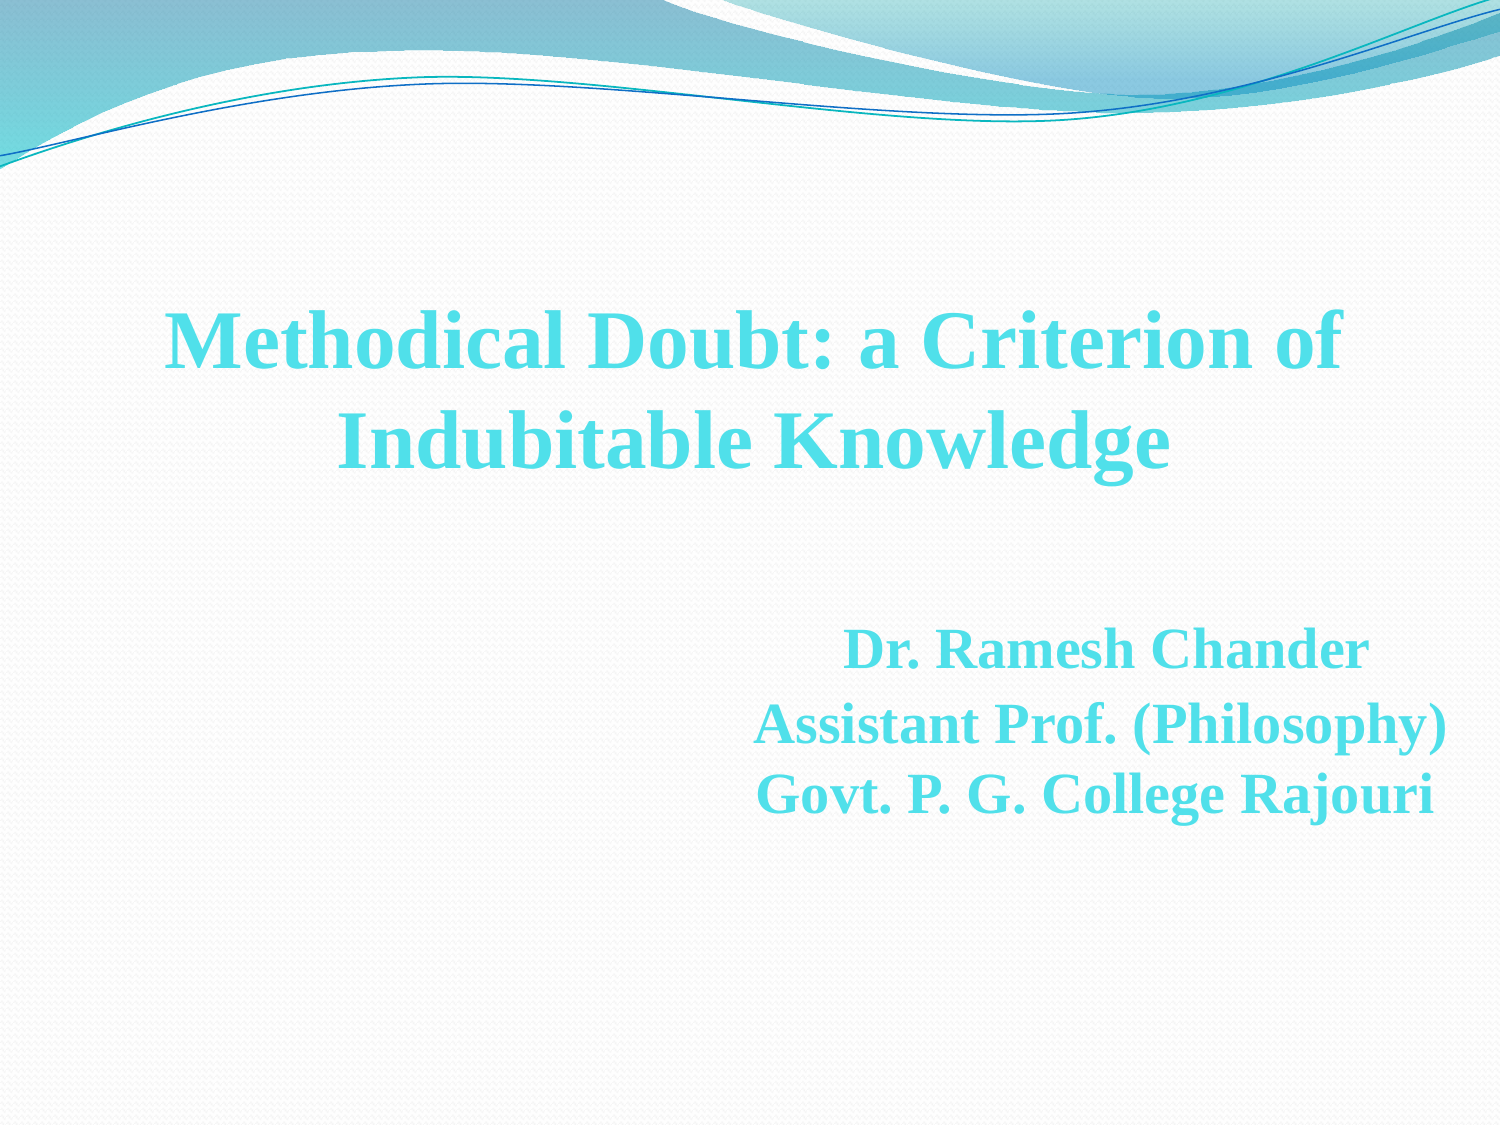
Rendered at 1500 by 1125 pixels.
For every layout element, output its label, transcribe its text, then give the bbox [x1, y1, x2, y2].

title Methodical Doubt: a Criterion of Indubitable Knowledge Dr. Ramesh Chander Assistant Prof. (Philosophy) Govt. P. G. College Rajouri [50, 0, 1463, 1025]
